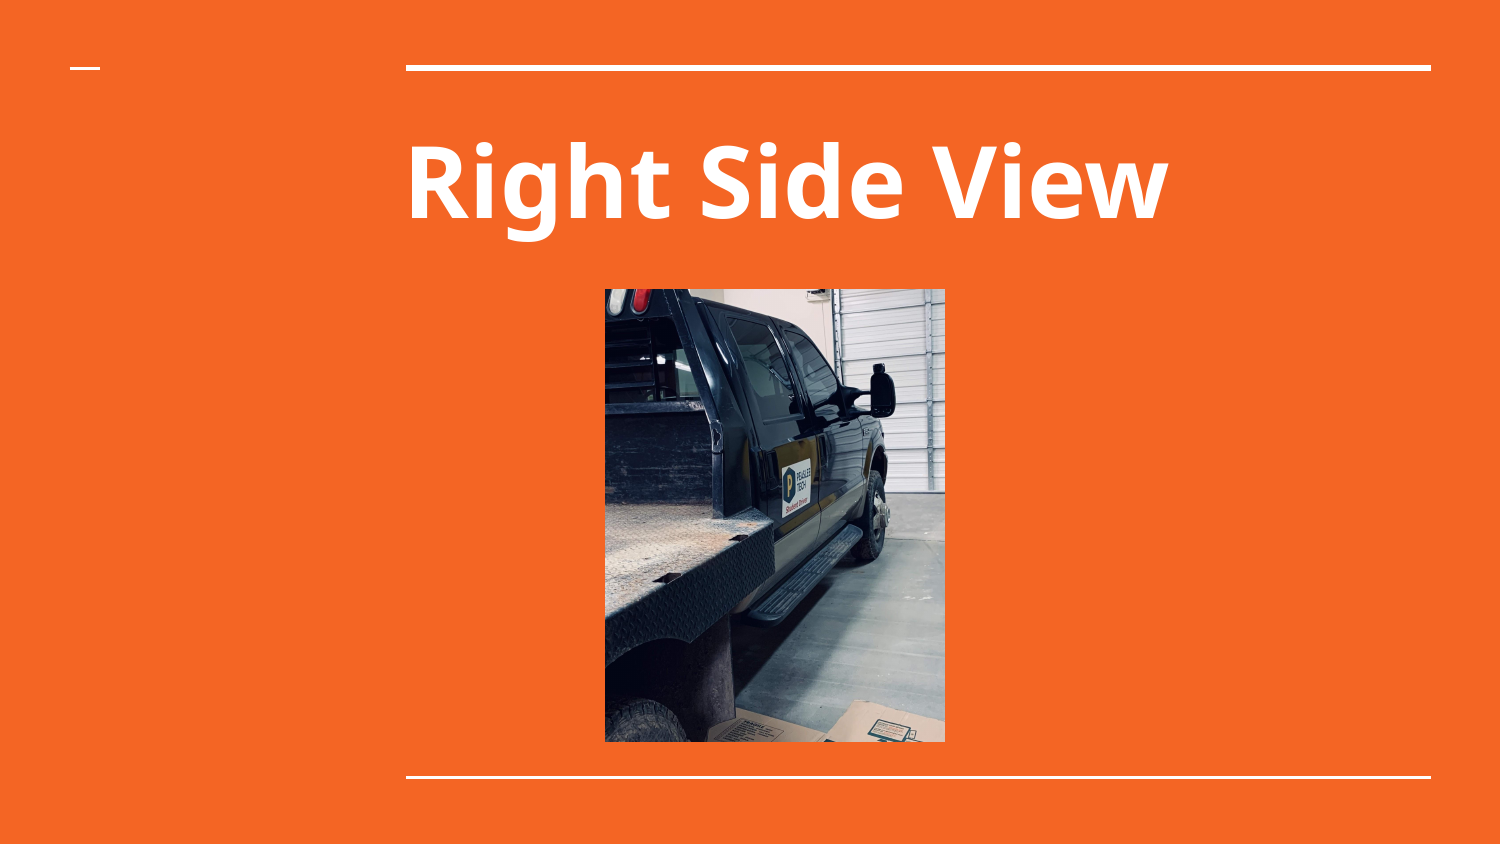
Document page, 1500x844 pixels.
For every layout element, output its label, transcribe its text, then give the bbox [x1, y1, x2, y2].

title Right Side View [389, 103, 1428, 357]
picture [605, 289, 945, 743]
